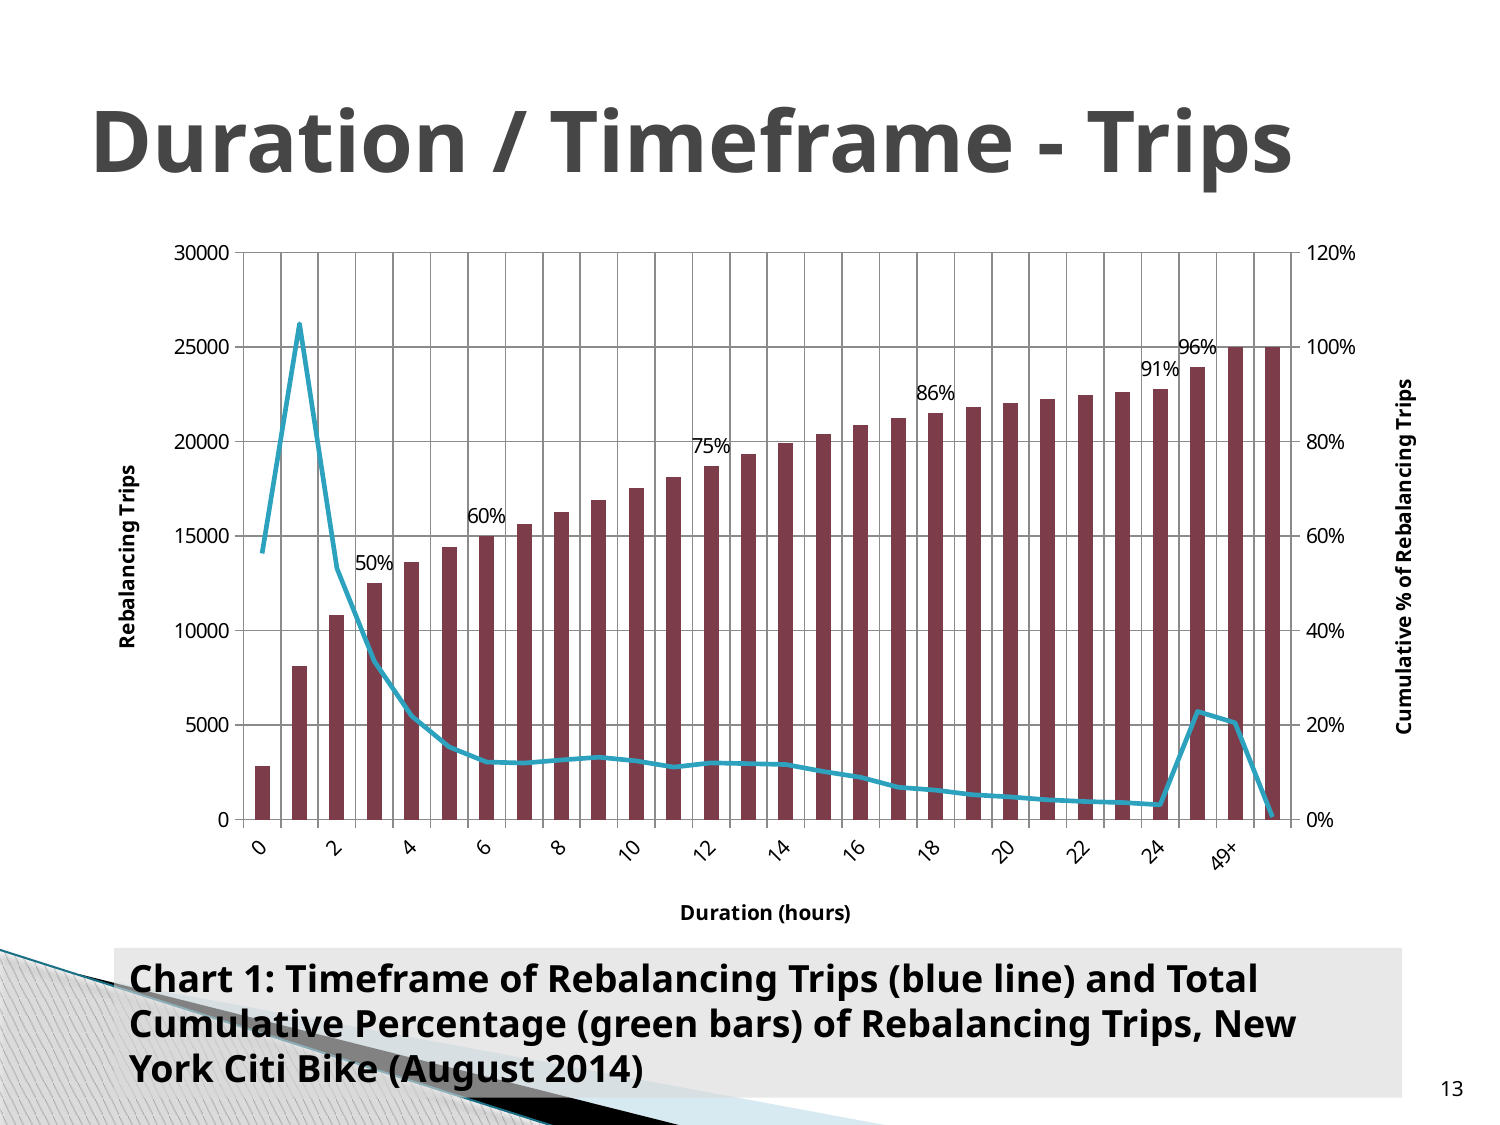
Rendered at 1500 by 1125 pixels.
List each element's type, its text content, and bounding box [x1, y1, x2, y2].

text_box Chart 1: Timeframe of Rebalancing Trips (blue line) and Total Cumulative Percentage (green bars) of Rebalancing Trips, New York Citi Bike (August 2014) [114, 947, 1403, 1098]
chart [74, 190, 1426, 934]
slide_number 13 [1418, 1051, 1479, 1112]
title Duration / Timeframe - Trips [75, 45, 1425, 190]
